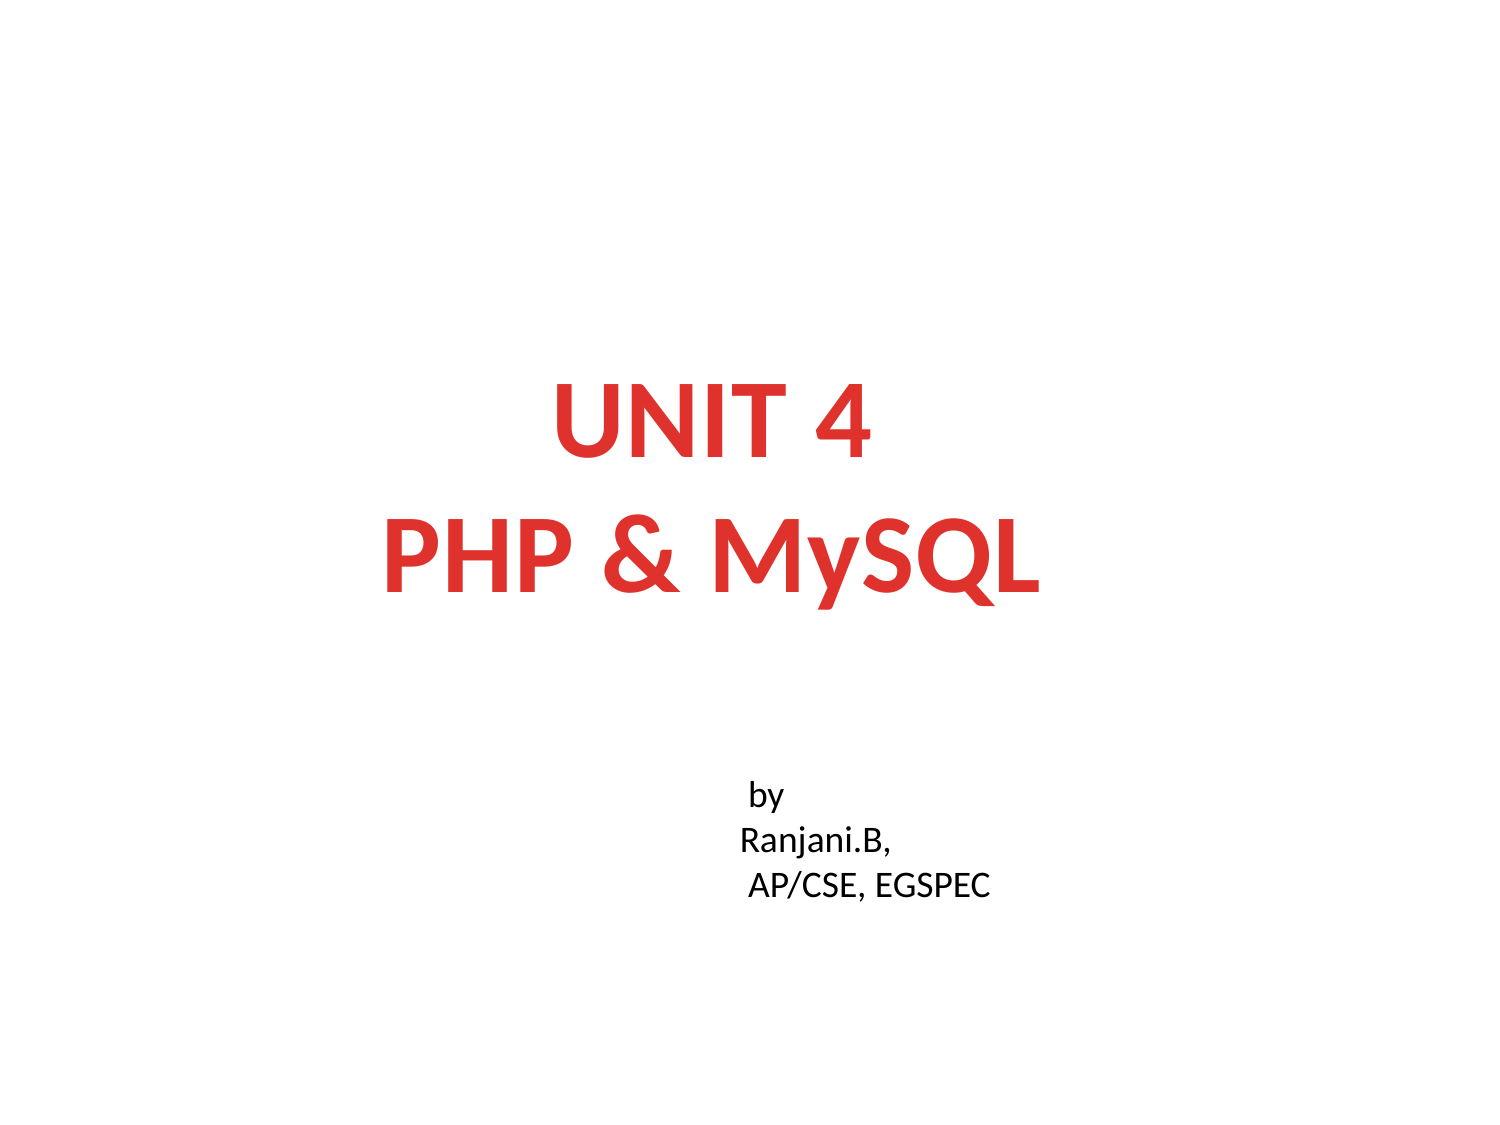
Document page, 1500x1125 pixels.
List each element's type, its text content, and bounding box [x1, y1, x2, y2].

text_box UNIT 4 PHP & MySQL [366, 337, 1058, 623]
text_box by Ranjani.B, AP/CSE, EGSPEC [724, 762, 1475, 913]
